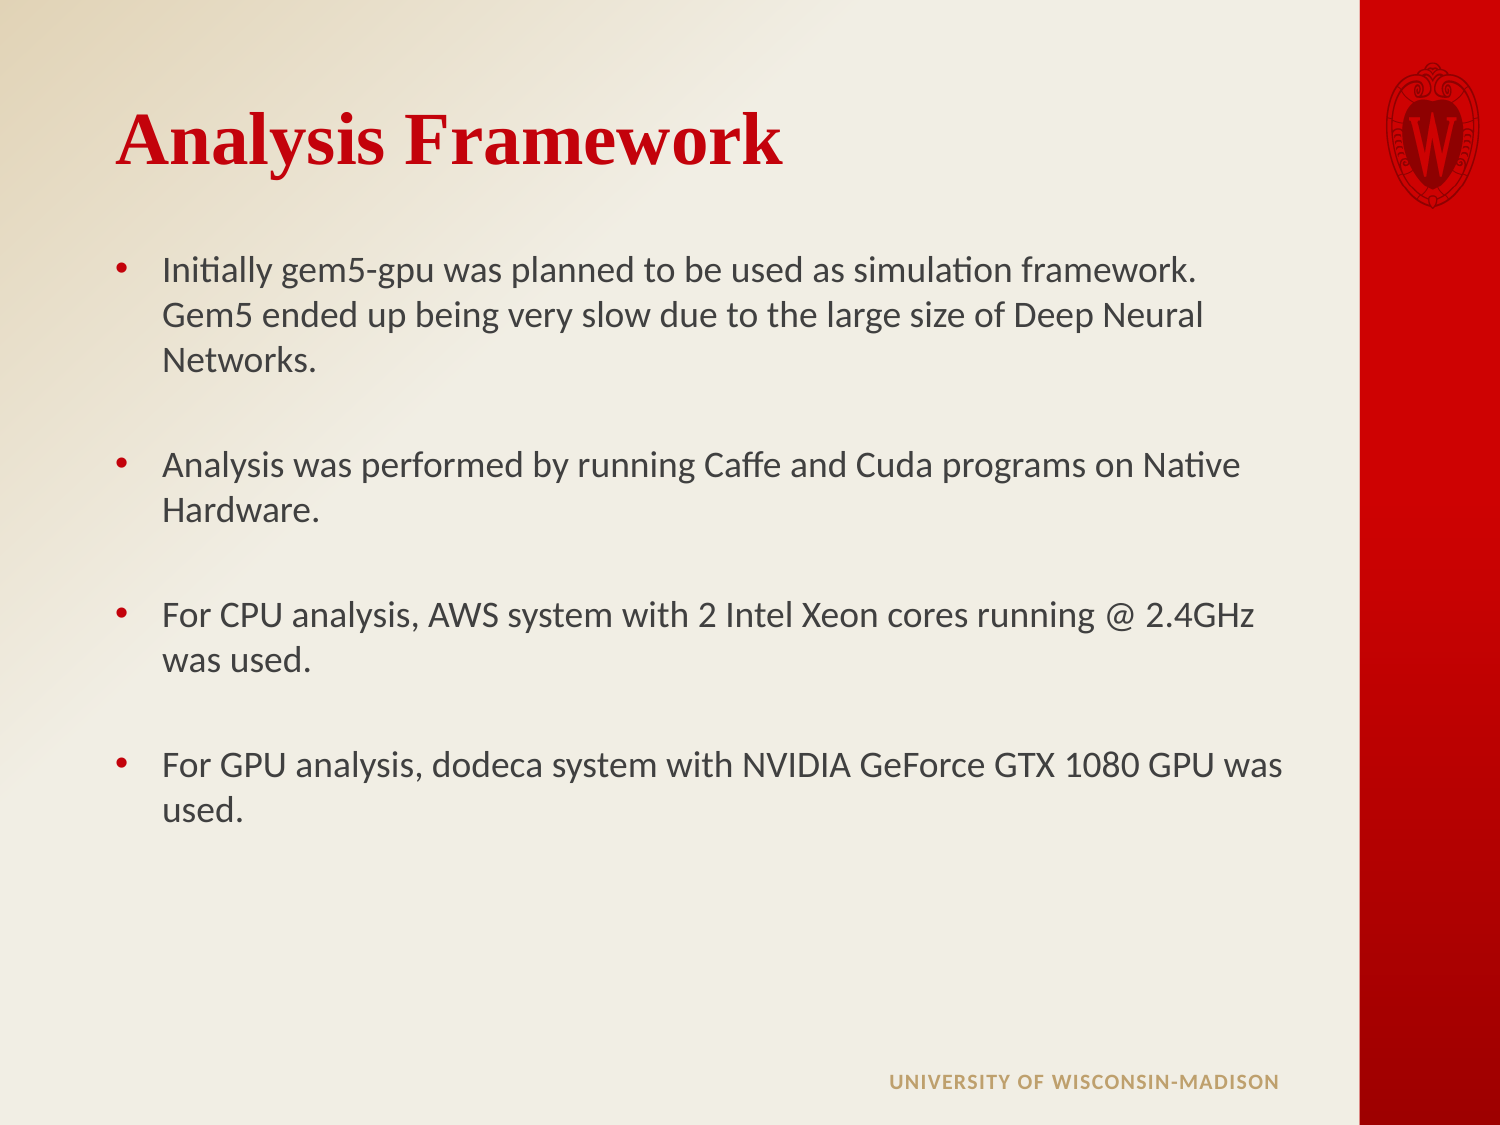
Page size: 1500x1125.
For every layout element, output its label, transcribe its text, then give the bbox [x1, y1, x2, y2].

list Initially gem5-gpu was planned to be used as simulation framework. Gem5 ended up being very slow due to the large size of Deep Neural Networks. Analysis was performed by running Caffe and Cuda programs on Native Hardware. For CPU analysis, AWS system with 2 Intel Xeon cores running @ 2.4GHz was used. For GPU analysis, dodeca system with NVIDIA GeForce GTX 1080 GPU was used. [115, 244, 1287, 973]
picture [1358, 0, 1500, 1125]
title Analysis Framework [115, 89, 1287, 231]
